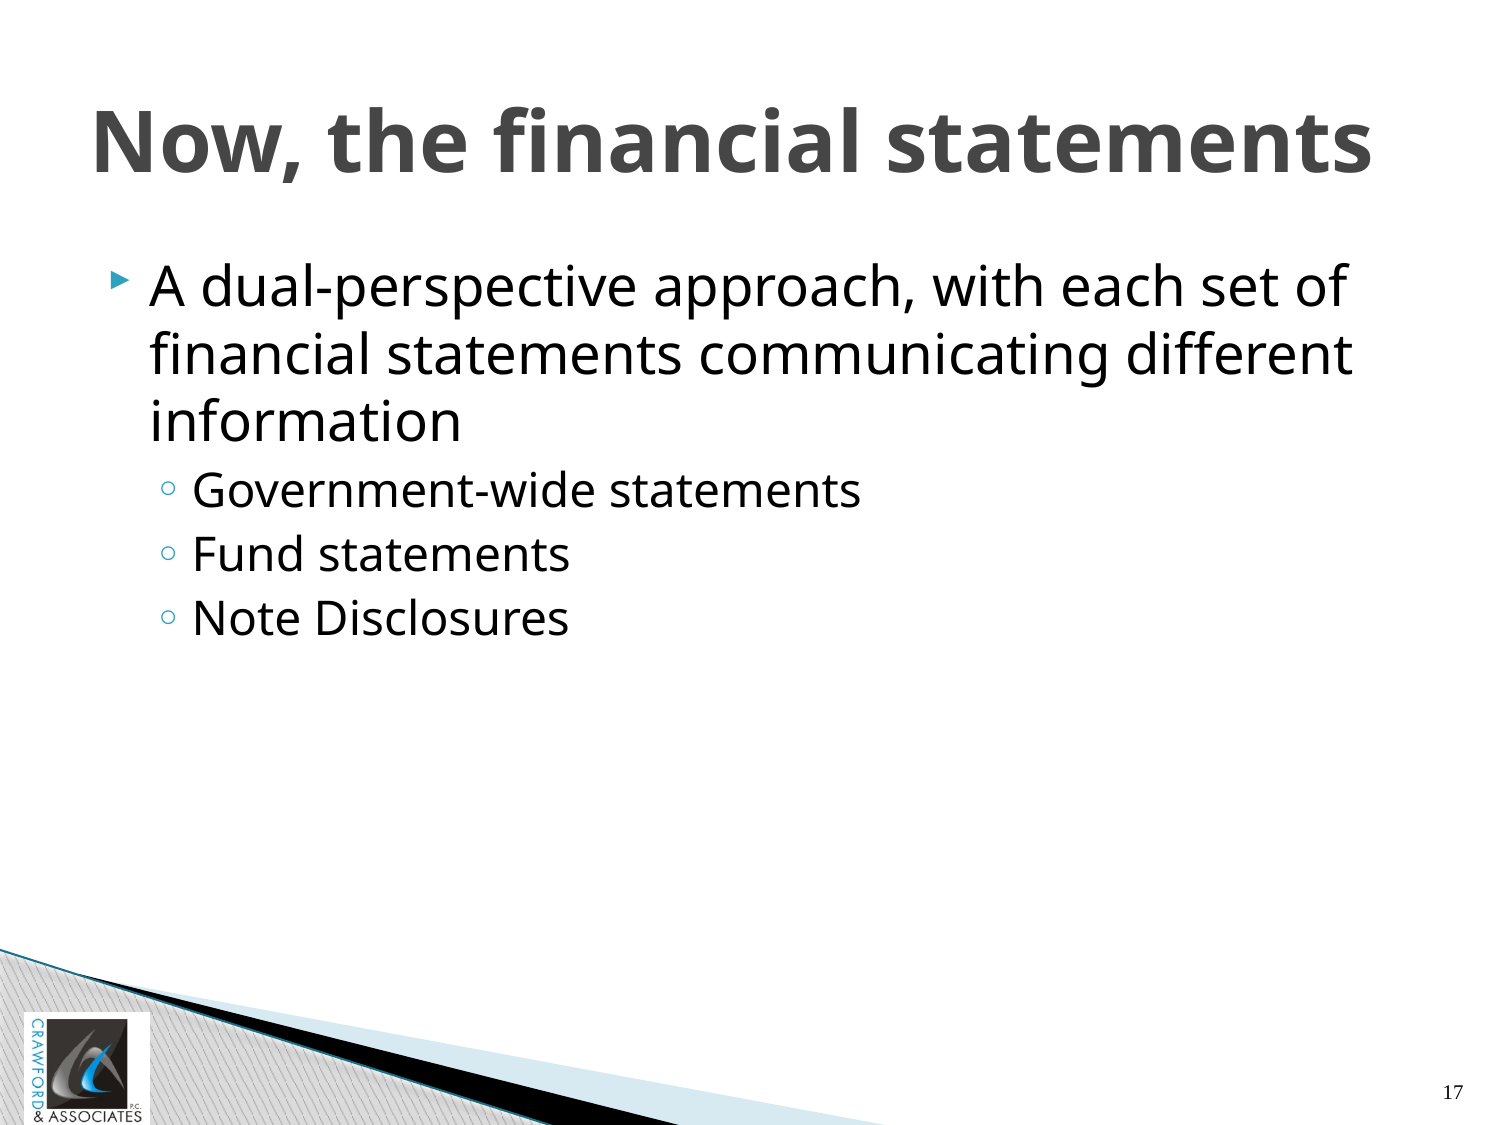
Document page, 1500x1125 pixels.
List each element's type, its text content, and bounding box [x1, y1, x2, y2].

slide_number 17 [1418, 1051, 1479, 1112]
title Now, the financial statements [75, 45, 1425, 233]
picture [24, 1012, 151, 1125]
list A dual-perspective approach, with each set of financial statements communicating different information Government-wide statements Fund statements Note Disclosures [75, 243, 1425, 986]
